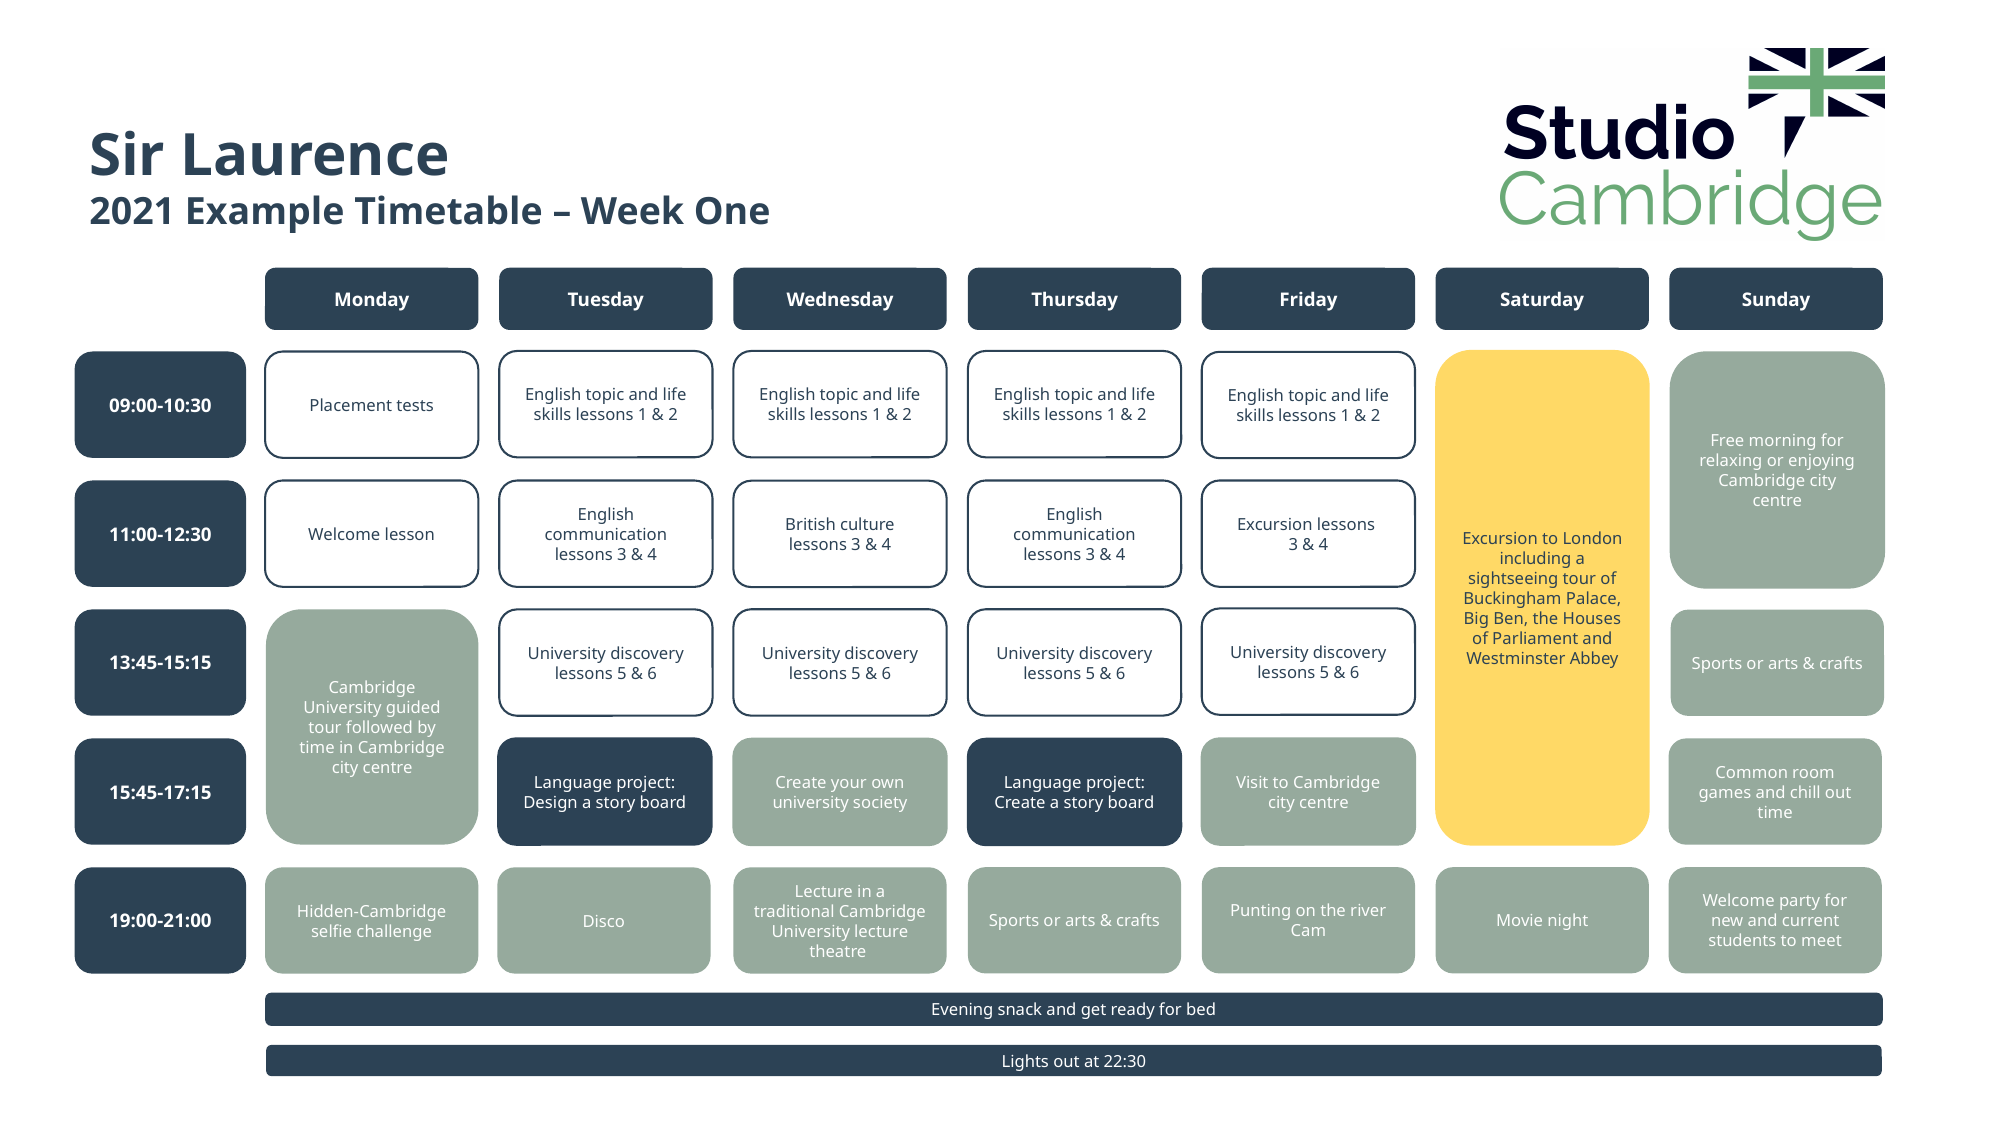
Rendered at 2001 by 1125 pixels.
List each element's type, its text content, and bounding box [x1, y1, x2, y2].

text_box English communication lessons 3 & 4 [966, 479, 1183, 588]
text_box Language project: Create a story board [966, 737, 1183, 847]
text_box English topic and life skills lessons 1 & 2 [966, 349, 1183, 459]
text_box English communication lessons 3 & 4 [498, 479, 714, 588]
text_box Placement tests [264, 350, 480, 459]
text_box 09:00-10:30 [73, 350, 248, 459]
text_box Hidden-Cambridge selfie challenge [264, 866, 480, 975]
text_box 15:45-17:15 [73, 737, 248, 846]
text_box Language project: Design a story board [497, 737, 713, 846]
text_box Friday [1200, 266, 1417, 331]
text_box Disco [496, 866, 712, 975]
text_box 19:00-21:00 [73, 866, 248, 975]
text_box Visit to Cambridge city centre [1200, 737, 1417, 846]
text_box English topic and life skills lessons 1 & 2 [1200, 350, 1417, 460]
text_box Excursion lessons 3 & 4 [1200, 479, 1417, 588]
text_box Saturday [1434, 266, 1650, 331]
text_box Cambridge University guided tour followed by time in Cambridge city centre [264, 608, 480, 846]
text_box Common room games and chill out time [1667, 737, 1883, 846]
text_box Welcome party for new and current students to meet [1667, 866, 1883, 975]
text_box English topic and life skills lessons 1 & 2 [732, 349, 948, 459]
text_box Thursday [966, 266, 1183, 331]
text_box Tuesday [498, 266, 714, 331]
text_box English topic and life skills lessons 1 & 2 [498, 349, 714, 459]
text_box British culture lessons 3 & 4 [732, 479, 948, 589]
text_box Punting on the river Cam [1200, 866, 1417, 975]
text_box Wednesday [732, 266, 948, 331]
text_box University discovery lessons 5 & 6 [1200, 607, 1417, 716]
text_box Evening snack and get ready for bed [265, 992, 1883, 1026]
text_box University discovery lessons 5 & 6 [498, 608, 714, 717]
text_box Excursion to London including a sightseeing tour of Buckingham Palace, Big Ben, the Houses of Parliament and Westminster Abbey [1435, 349, 1650, 846]
text_box Sir Laurence 2021 Example Timetable – Week One [74, 109, 1075, 240]
text_box University discovery lessons 5 & 6 [732, 608, 948, 717]
text_box Welcome lesson [264, 479, 480, 588]
text_box 11:00-12:30 [73, 479, 248, 588]
text_box Lights out at 22:30 [265, 1043, 1883, 1078]
text_box Free morning for relaxing or enjoying Cambridge city centre [1669, 351, 1886, 589]
text_box Monday [263, 266, 480, 331]
text_box Sunday [1668, 266, 1884, 331]
text_box 13:45-15:15 [73, 608, 248, 717]
text_box University discovery lessons 5 & 6 [966, 608, 1183, 717]
text_box Movie night [1434, 866, 1650, 975]
picture [1500, 48, 1885, 241]
text_box Sports or arts & crafts [966, 866, 1183, 975]
text_box Lecture in a traditional Cambridge University lecture theatre [732, 866, 948, 975]
text_box Create your own university society [732, 737, 948, 847]
text_box Sports or arts & crafts [1669, 608, 1886, 717]
